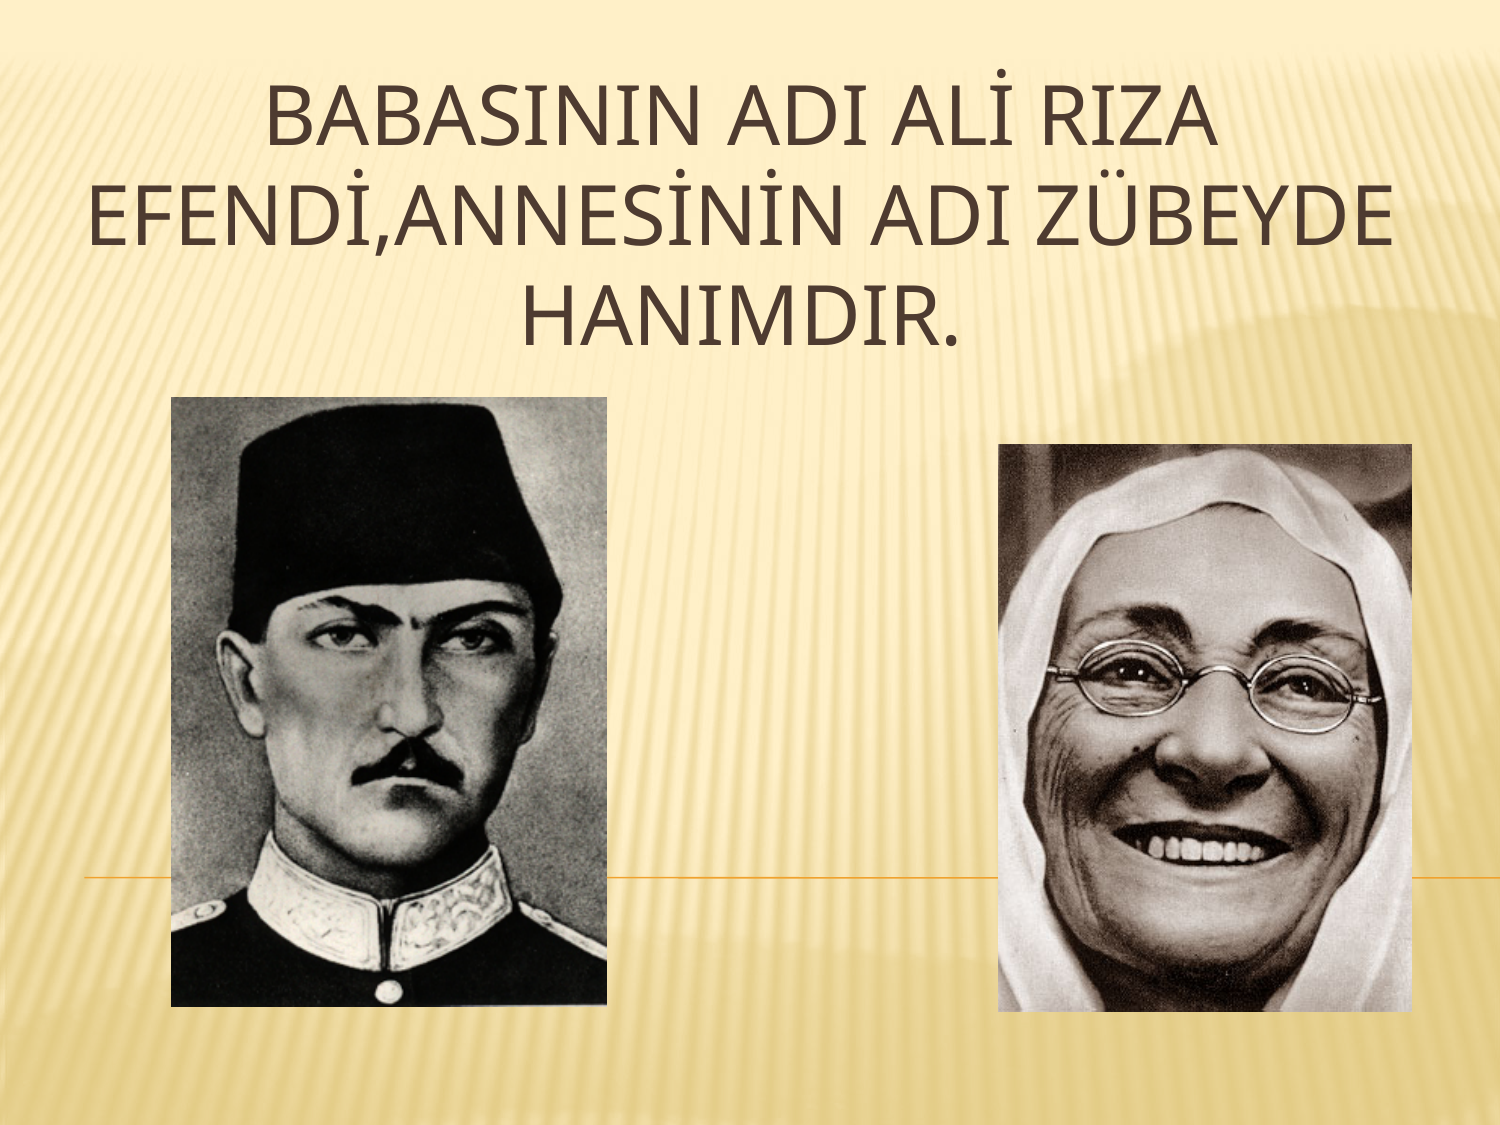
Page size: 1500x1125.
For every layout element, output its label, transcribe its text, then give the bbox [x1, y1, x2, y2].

picture [170, 396, 607, 1008]
picture [997, 443, 1412, 1012]
title BABASININ ADI ALİ RIZA EFENDİ,ANNESİNİN ADI ZÜBEYDE HANIMDIR. [5, 54, 1477, 370]
